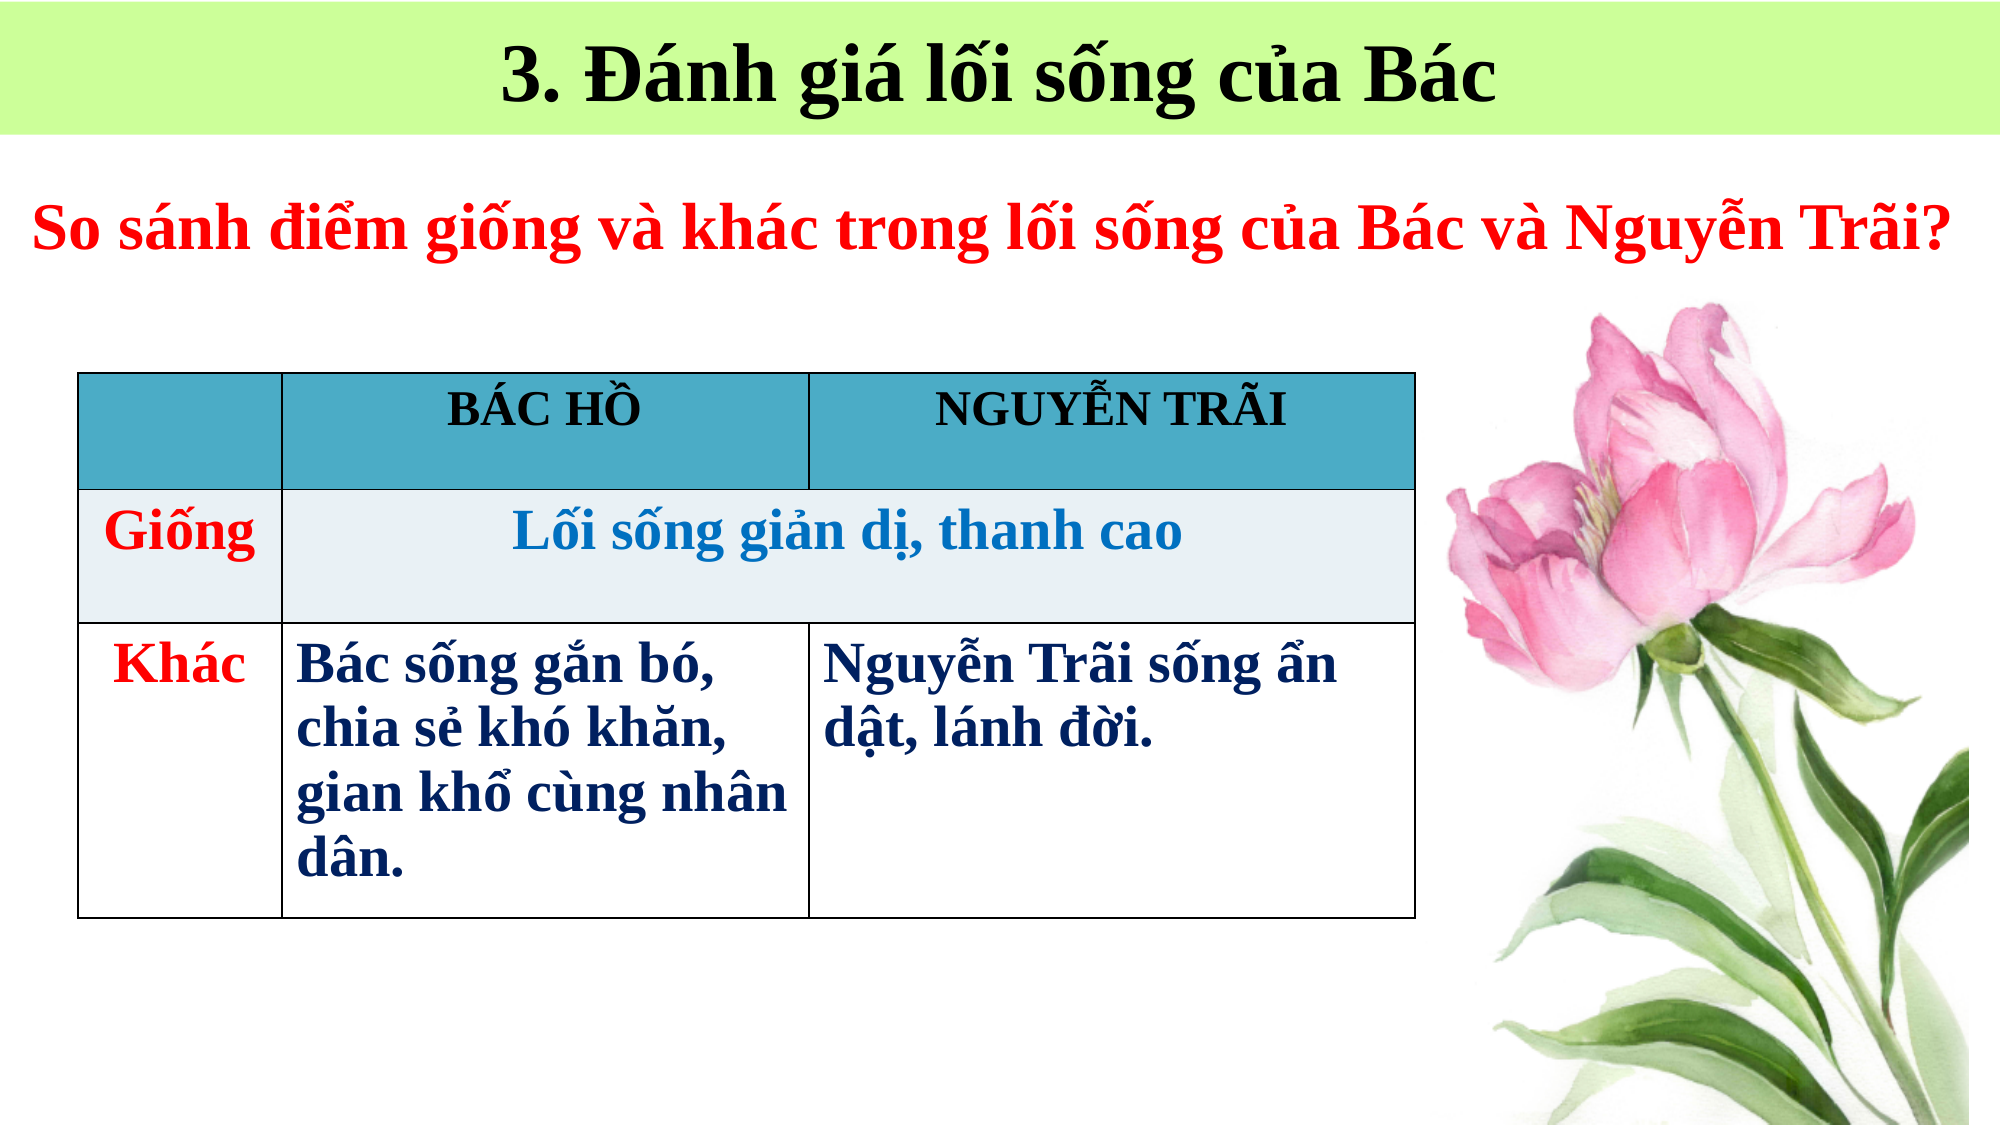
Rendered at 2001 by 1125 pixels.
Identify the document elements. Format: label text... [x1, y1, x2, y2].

table_cell Giống [79, 490, 281, 622]
table_header [79, 374, 281, 489]
table_cell Lối sống giản dị, thanh cao [283, 490, 1411, 622]
table_header BÁC HỒ [283, 374, 808, 489]
text_box 3. Đánh giá lối sống của Bác [0, 1, 2000, 135]
table_cell Khác [79, 624, 281, 917]
text_box So sánh điểm giống và khác trong lối sống của Bác và Nguyễn Trãi? [0, 175, 2000, 271]
table_cell Nguyễn Trãi sống ẩn dật, lánh đời. [810, 624, 1411, 917]
table_cell Bác sống gắn bó, chia sẻ khó khăn, gian khổ cùng nhân dân. [283, 624, 808, 917]
table_header NGUYỄN TRÃI [810, 374, 1411, 489]
picture [1416, 269, 1969, 1125]
